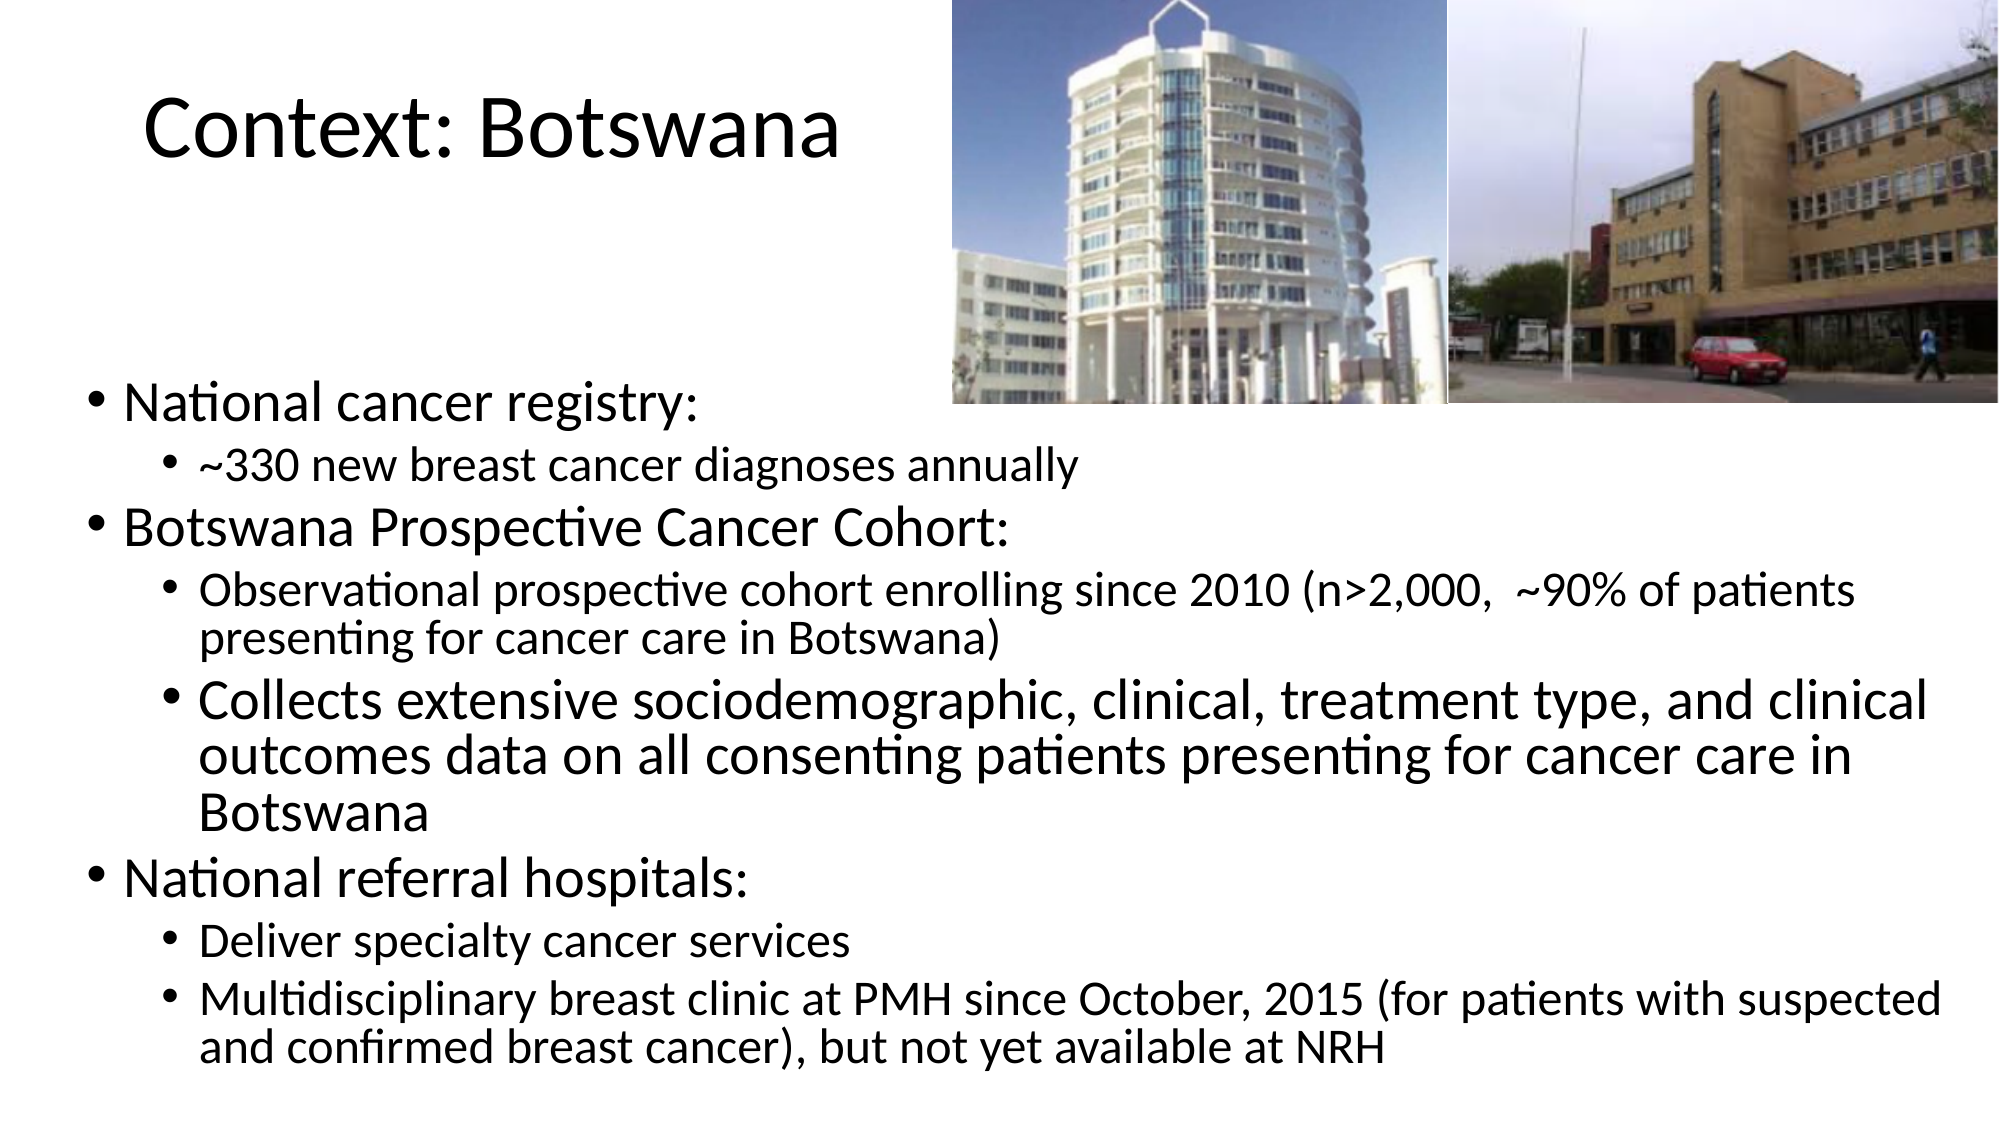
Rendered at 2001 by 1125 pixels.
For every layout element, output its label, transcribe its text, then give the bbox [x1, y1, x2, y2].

list National cancer registry: ~330 new breast cancer diagnoses annually Botswana Prospective Cancer Cohort: Observational prospective cohort enrolling since 2010 (n>2,000, ~90% of patients presenting for cancer care in Botswana) Collects extensive sociodemographic, clinical, treatment type, and clinical outcomes data on all consenting patients presenting for cancer care in Botswana National referral hospitals: Deliver specialty cancer services Multidisciplinary breast clinic at PMH since October, 2015 (for patients with suspected and confirmed breast cancer), but not yet available at NRH [71, 369, 2000, 1103]
title Context: Botswana [128, 55, 947, 202]
picture [952, 0, 2000, 405]
